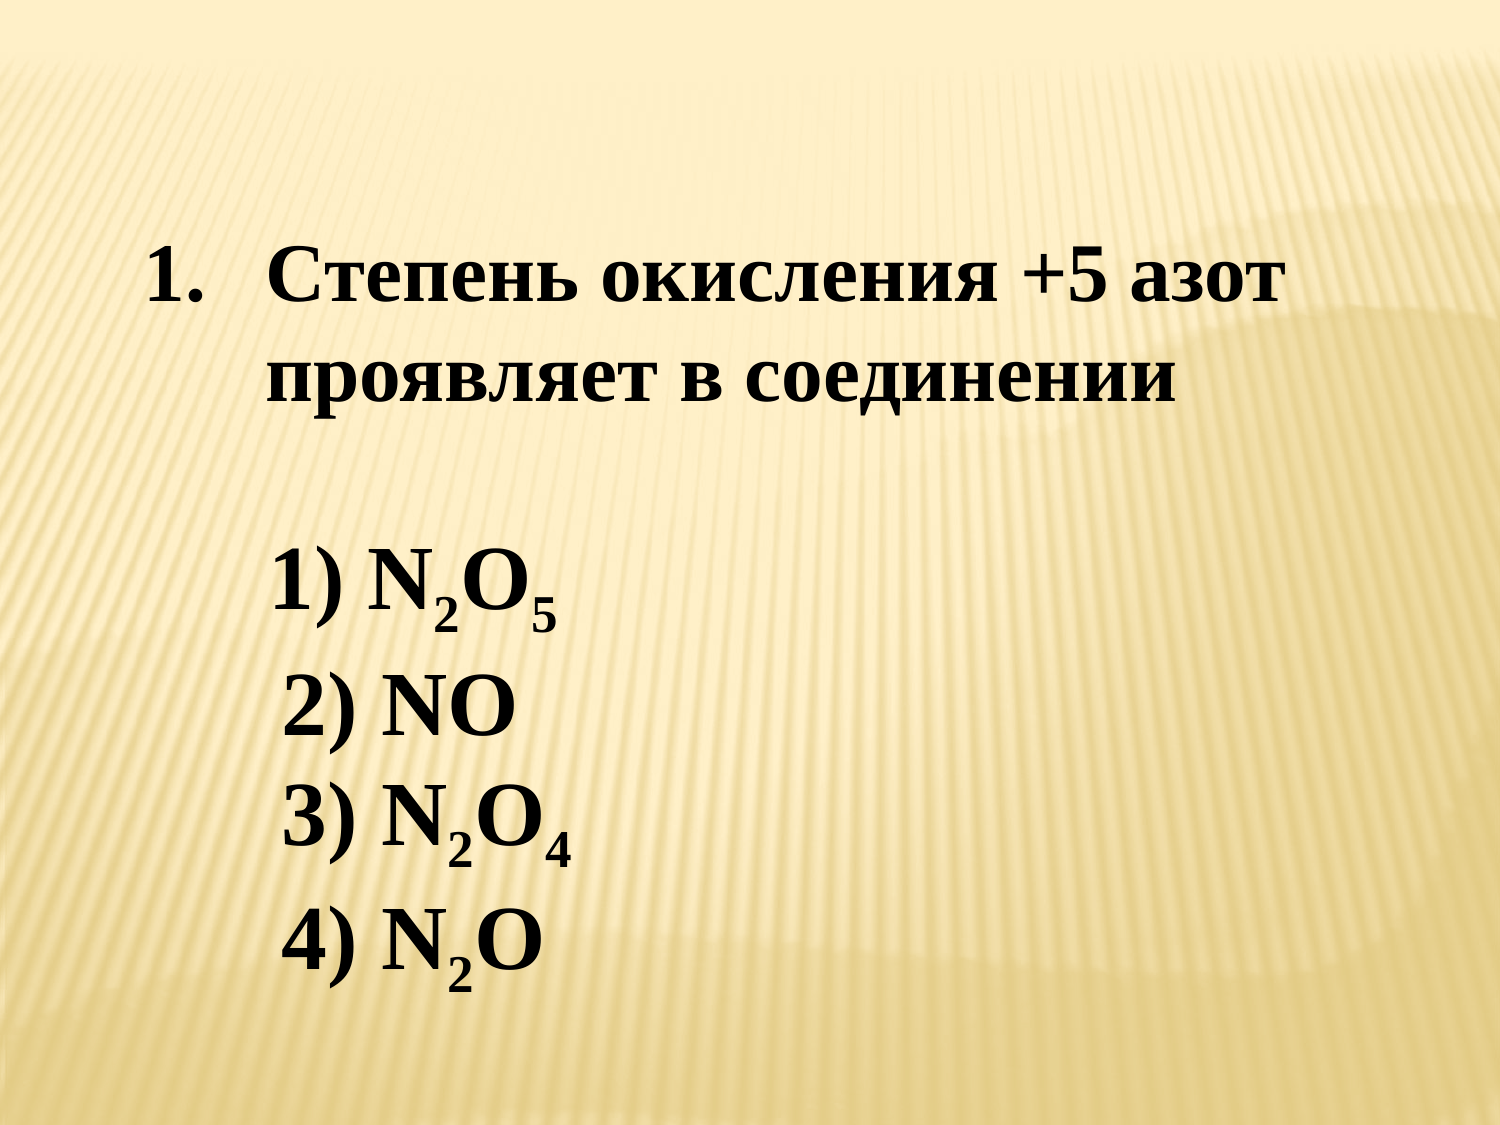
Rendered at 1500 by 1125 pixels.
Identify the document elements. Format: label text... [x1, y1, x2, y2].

text_box Степень окисления +5 азот проявляет в соединении 1) N2O5 2) NO 3) N2O4 4) N2O [128, 210, 1336, 1011]
